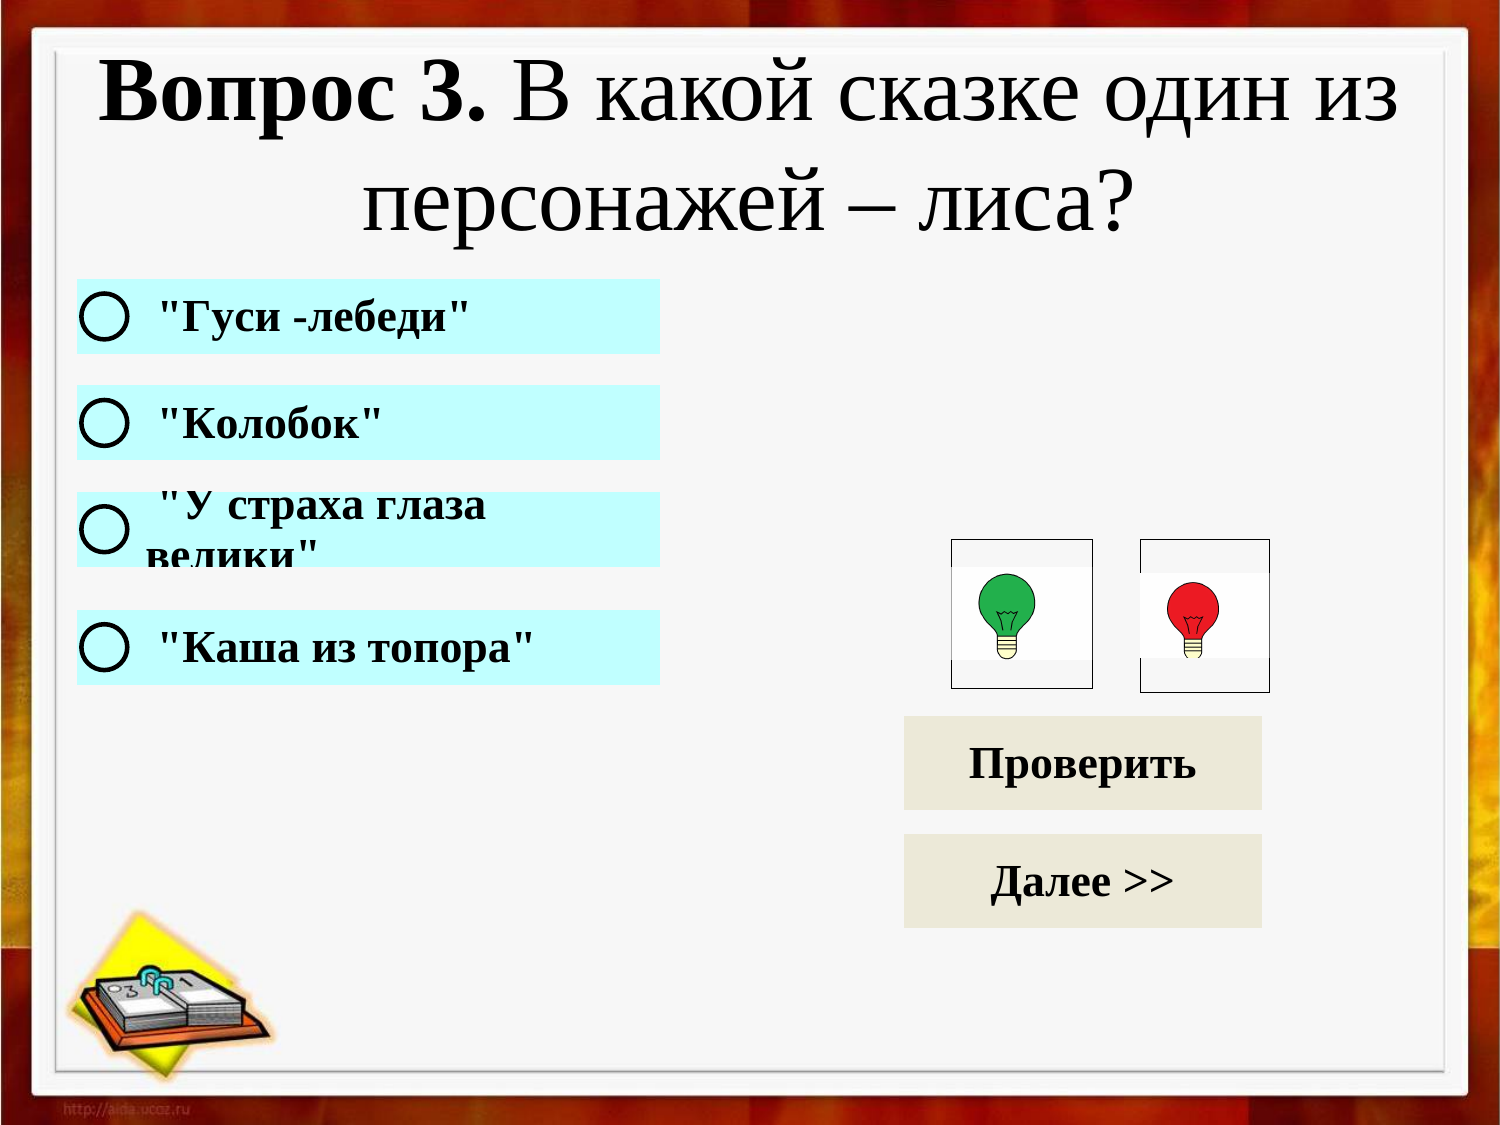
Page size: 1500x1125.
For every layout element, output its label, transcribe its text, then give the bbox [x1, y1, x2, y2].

picture [0, 0, 1500, 1125]
title Вопрос 3. В какой сказке один из персонажей – лиса? [74, 20, 1425, 257]
